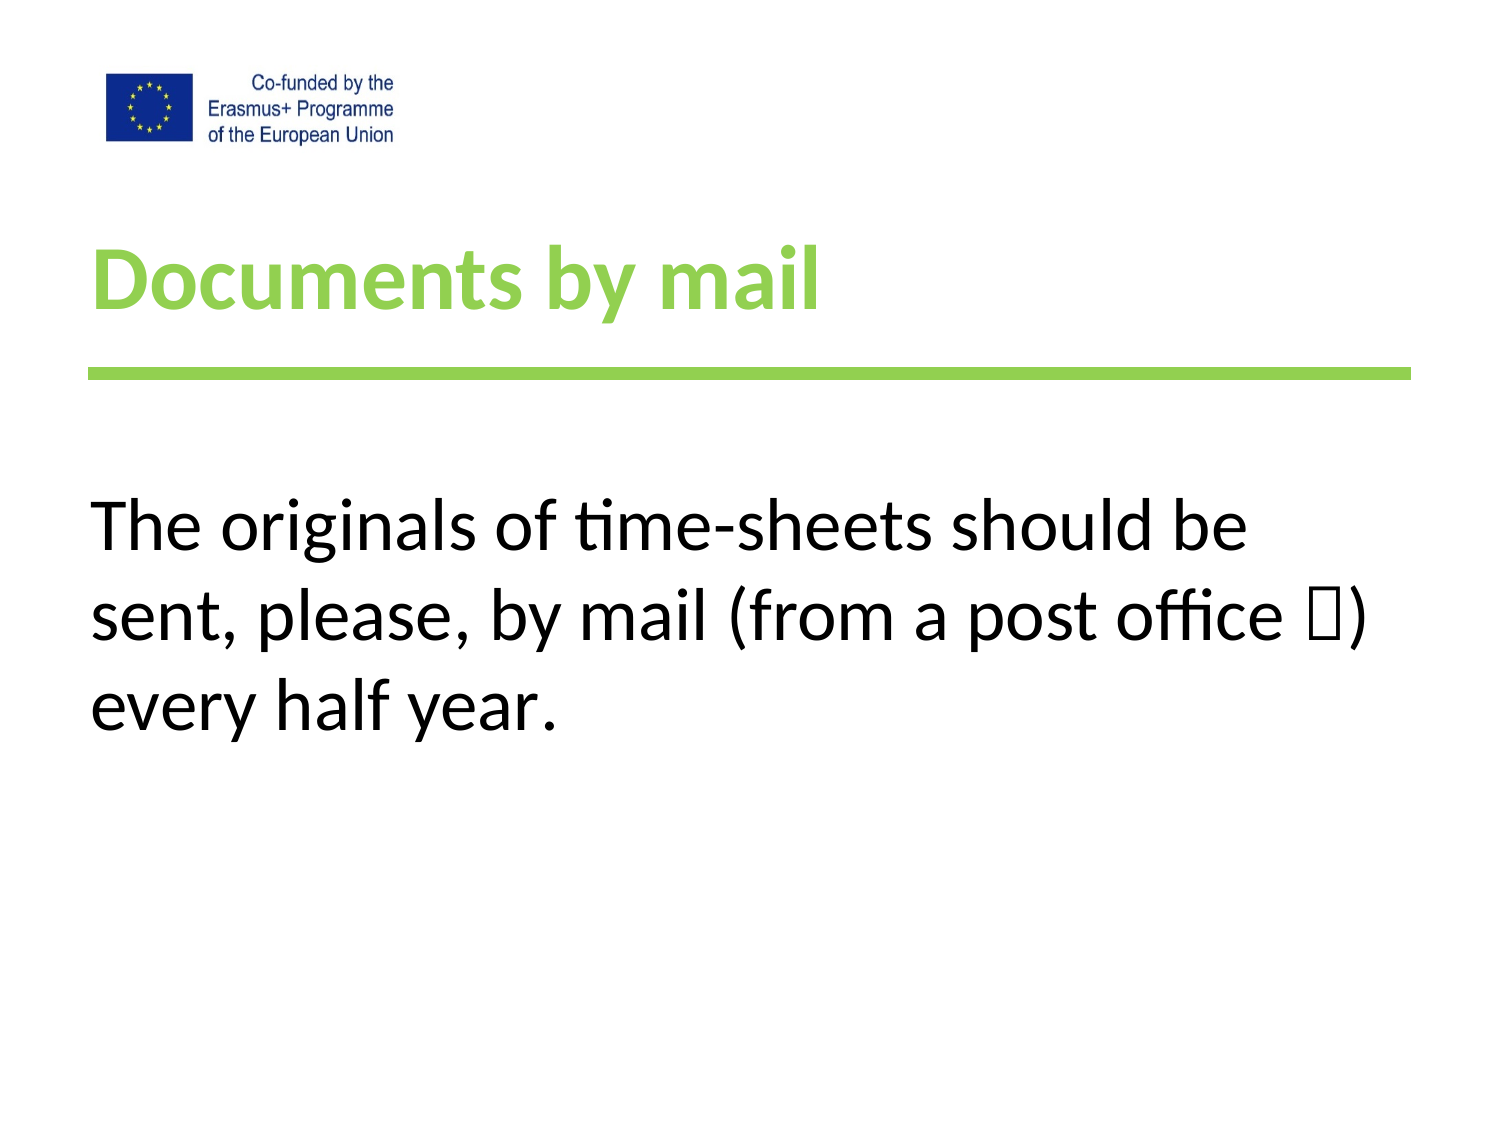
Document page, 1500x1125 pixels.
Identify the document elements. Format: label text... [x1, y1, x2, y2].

list The originals of time-sheets should be sent, please, by mail (from a post office ) every half year. [75, 468, 1425, 1005]
title Documents by mail [76, 208, 1427, 338]
picture [88, 54, 408, 162]
